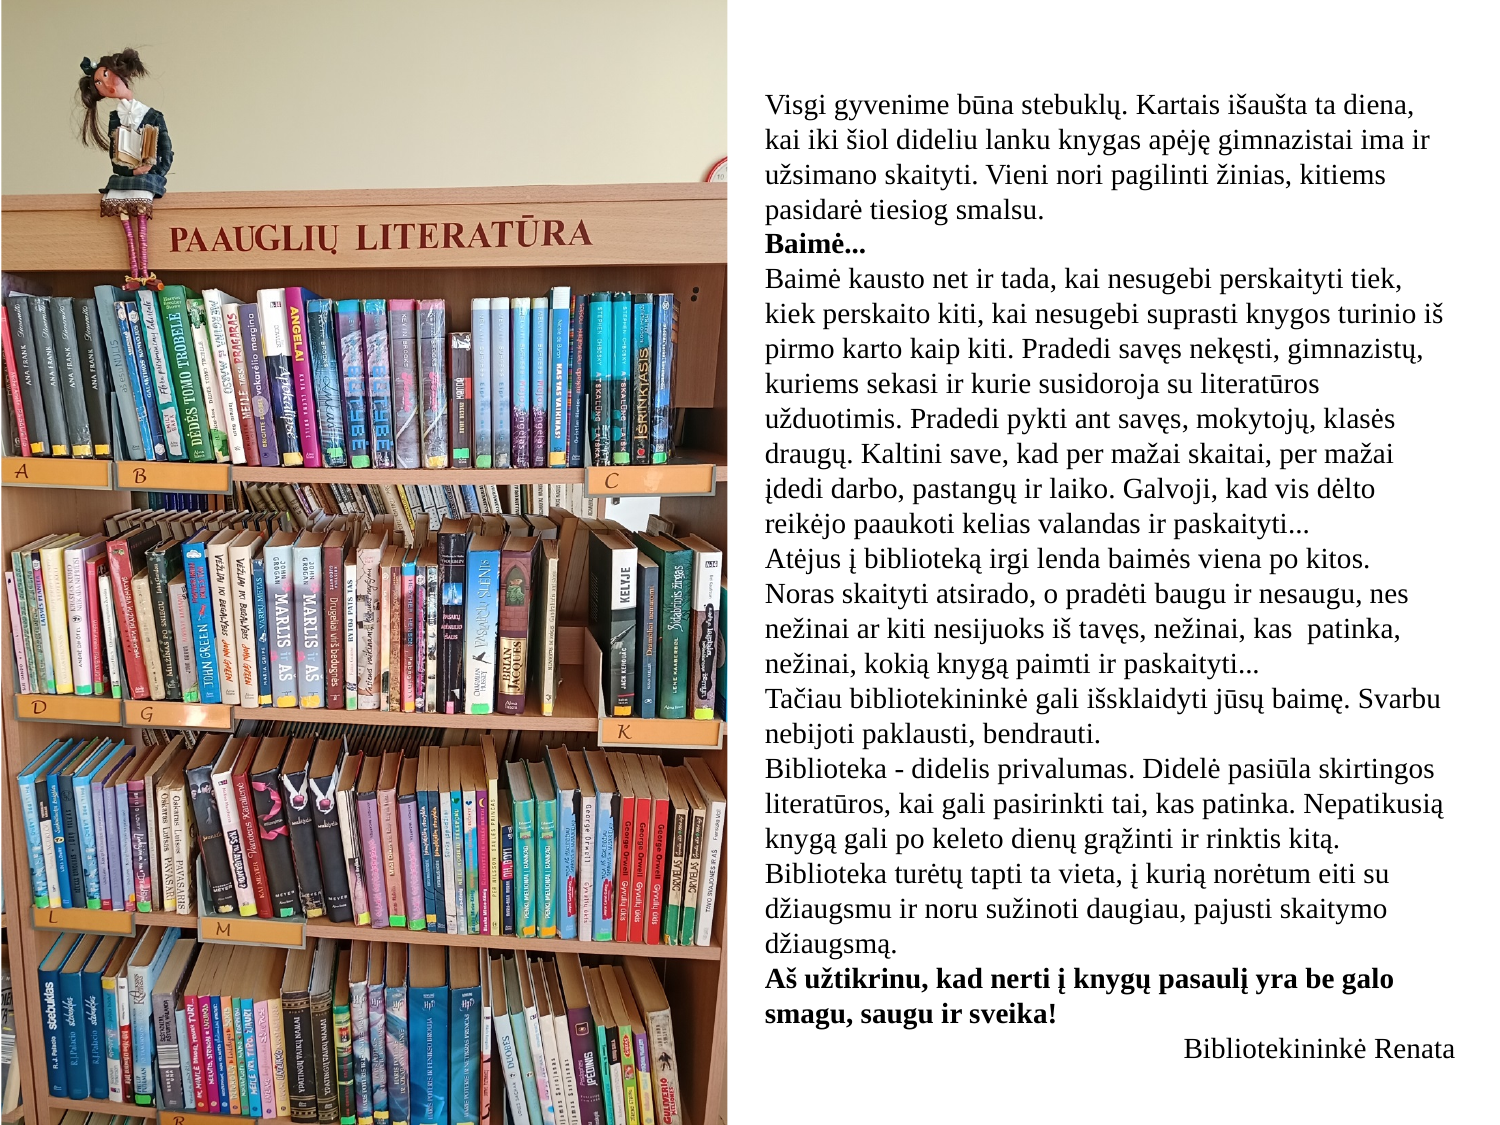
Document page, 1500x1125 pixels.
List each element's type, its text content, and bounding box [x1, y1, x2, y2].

picture [1, 0, 728, 1125]
text_box Visgi gyvenime būna stebuklų. Kartais išaušta ta diena, kai iki šiol dideliu lanku knygas apėję gimnazistai ima ir užsimano skaityti. Vieni nori pagilinti žinias, kitiems pasidarė tiesiog smalsu. Baimė... Baimė kausto net ir tada, kai nesugebi perskaityti tiek, kiek perskaito kiti, kai nesugebi suprasti knygos turinio iš pirmo karto kaip kiti. Pradedi savęs nekęsti, gimnazistų, kuriems sekasi ir kurie susidoroja su literatūros užduotimis. Pradedi pykti ant savęs, mokytojų, klasės draugų. Kaltini save, kad per mažai skaitai, per mažai įdedi darbo, pastangų ir laiko. Galvoji, kad vis dėlto reikėjo paaukoti kelias valandas ir paskaityti... Atėjus į biblioteką irgi lenda baimės viena po kitos. Noras skaityti atsirado, o pradėti baugu ir nesaugu, nes nežinai ar kiti nesijuoks iš tavęs, nežinai, kas patinka, nežinai, kokią knygą paimti ir paskaityti... Tačiau bibliotekininkė gali išsklaidyti jūsų baimę. Svarbu nebijoti paklausti, bendrauti. Biblioteka - didelis privalumas. Didelė pasiūla skirtingos literatūros, kai gali pasirinkti tai, kas patinka. Nepatikusią knygą gali po keleto dienų grąžinti ir rinktis kitą. Biblioteka turėtų tapti ta vieta, į kurią norėtum eiti su džiaugsmu ir noru sužinoti daugiau, pajusti skaitymo džiaugsmą. Aš užtikrinu, kad nerti į knygų pasaulį yra be galo smagu, saugu ir sveika! Bibliotekininkė Renata [750, 42, 1471, 1072]
